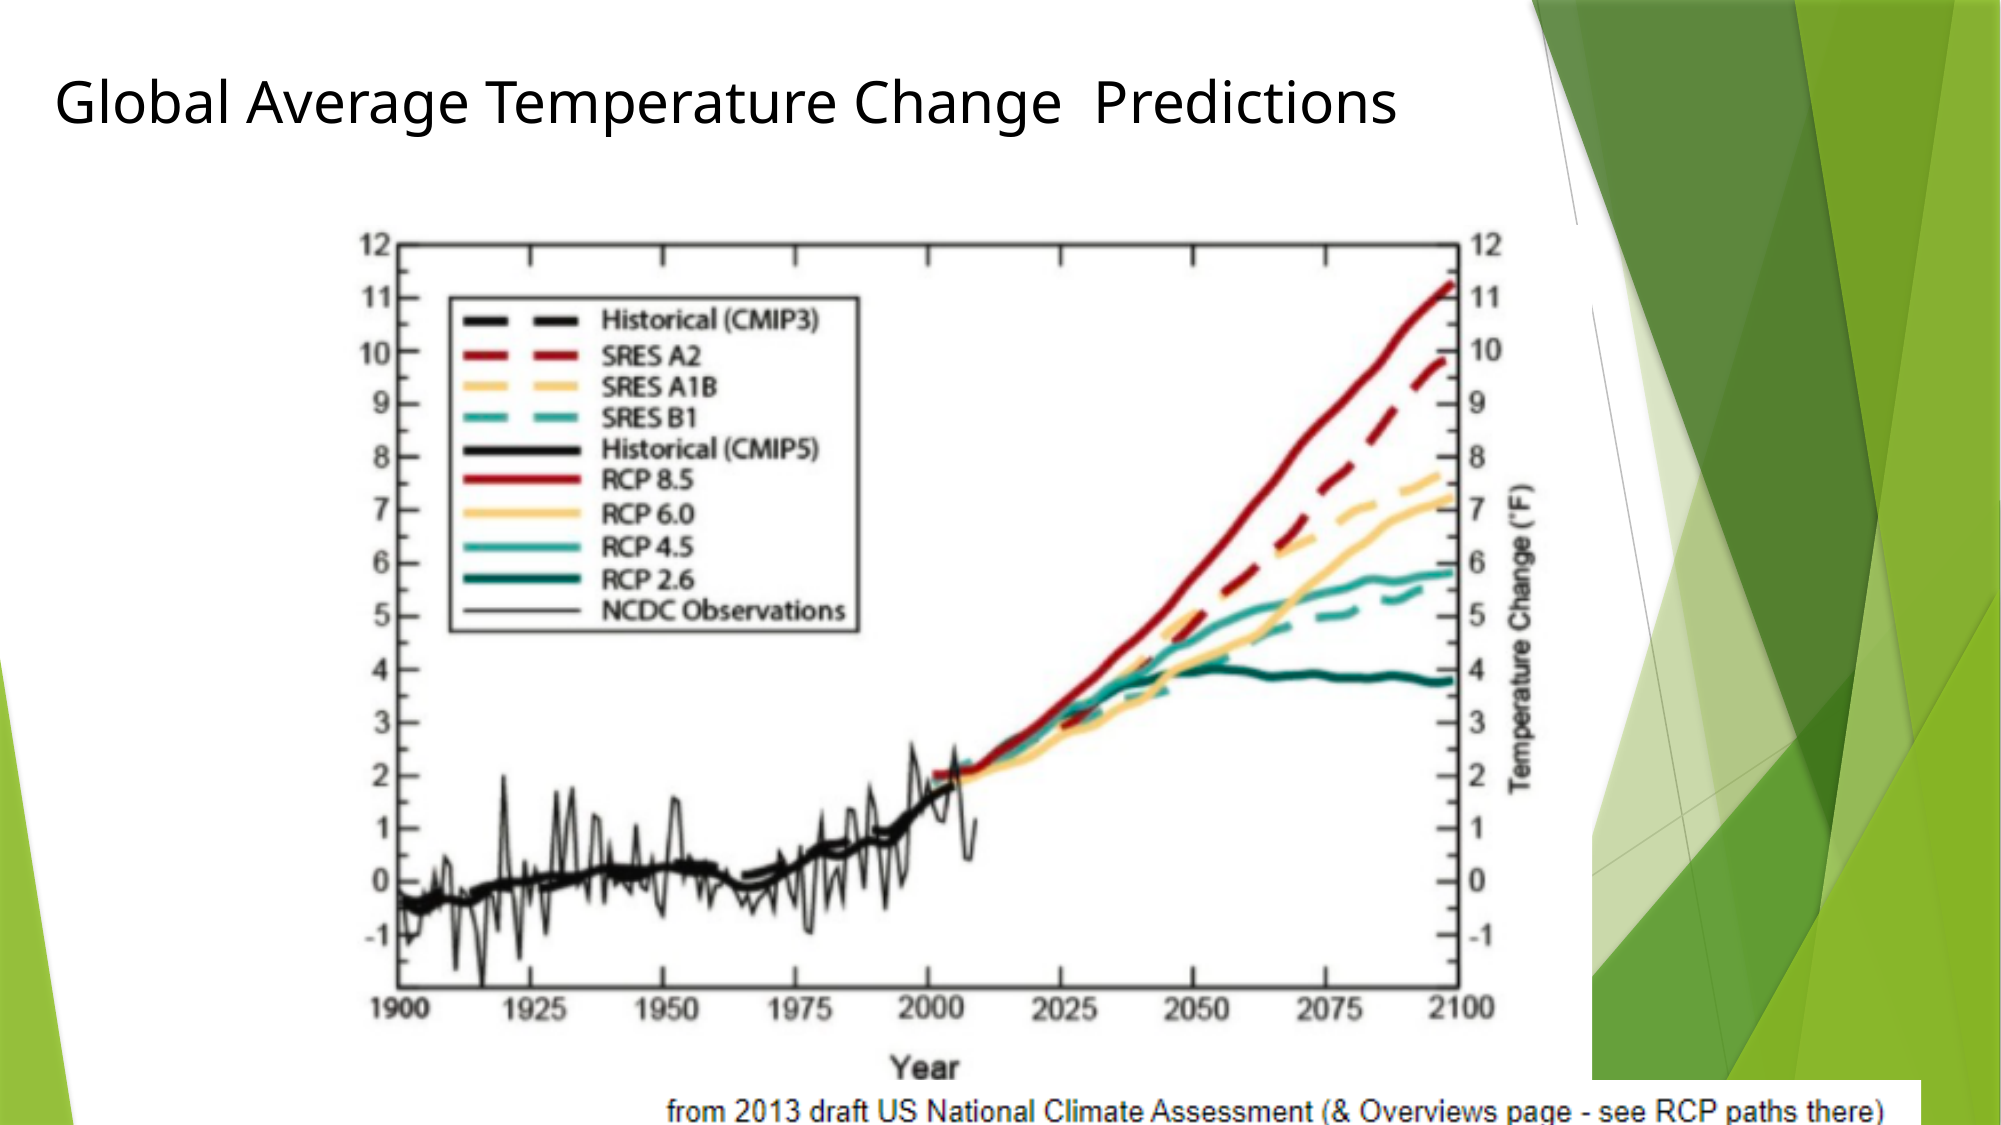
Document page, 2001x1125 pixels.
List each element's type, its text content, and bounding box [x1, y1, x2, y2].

text_box Global Average Temperature Change Predictions [40, 58, 1414, 143]
picture [309, 224, 1922, 1125]
